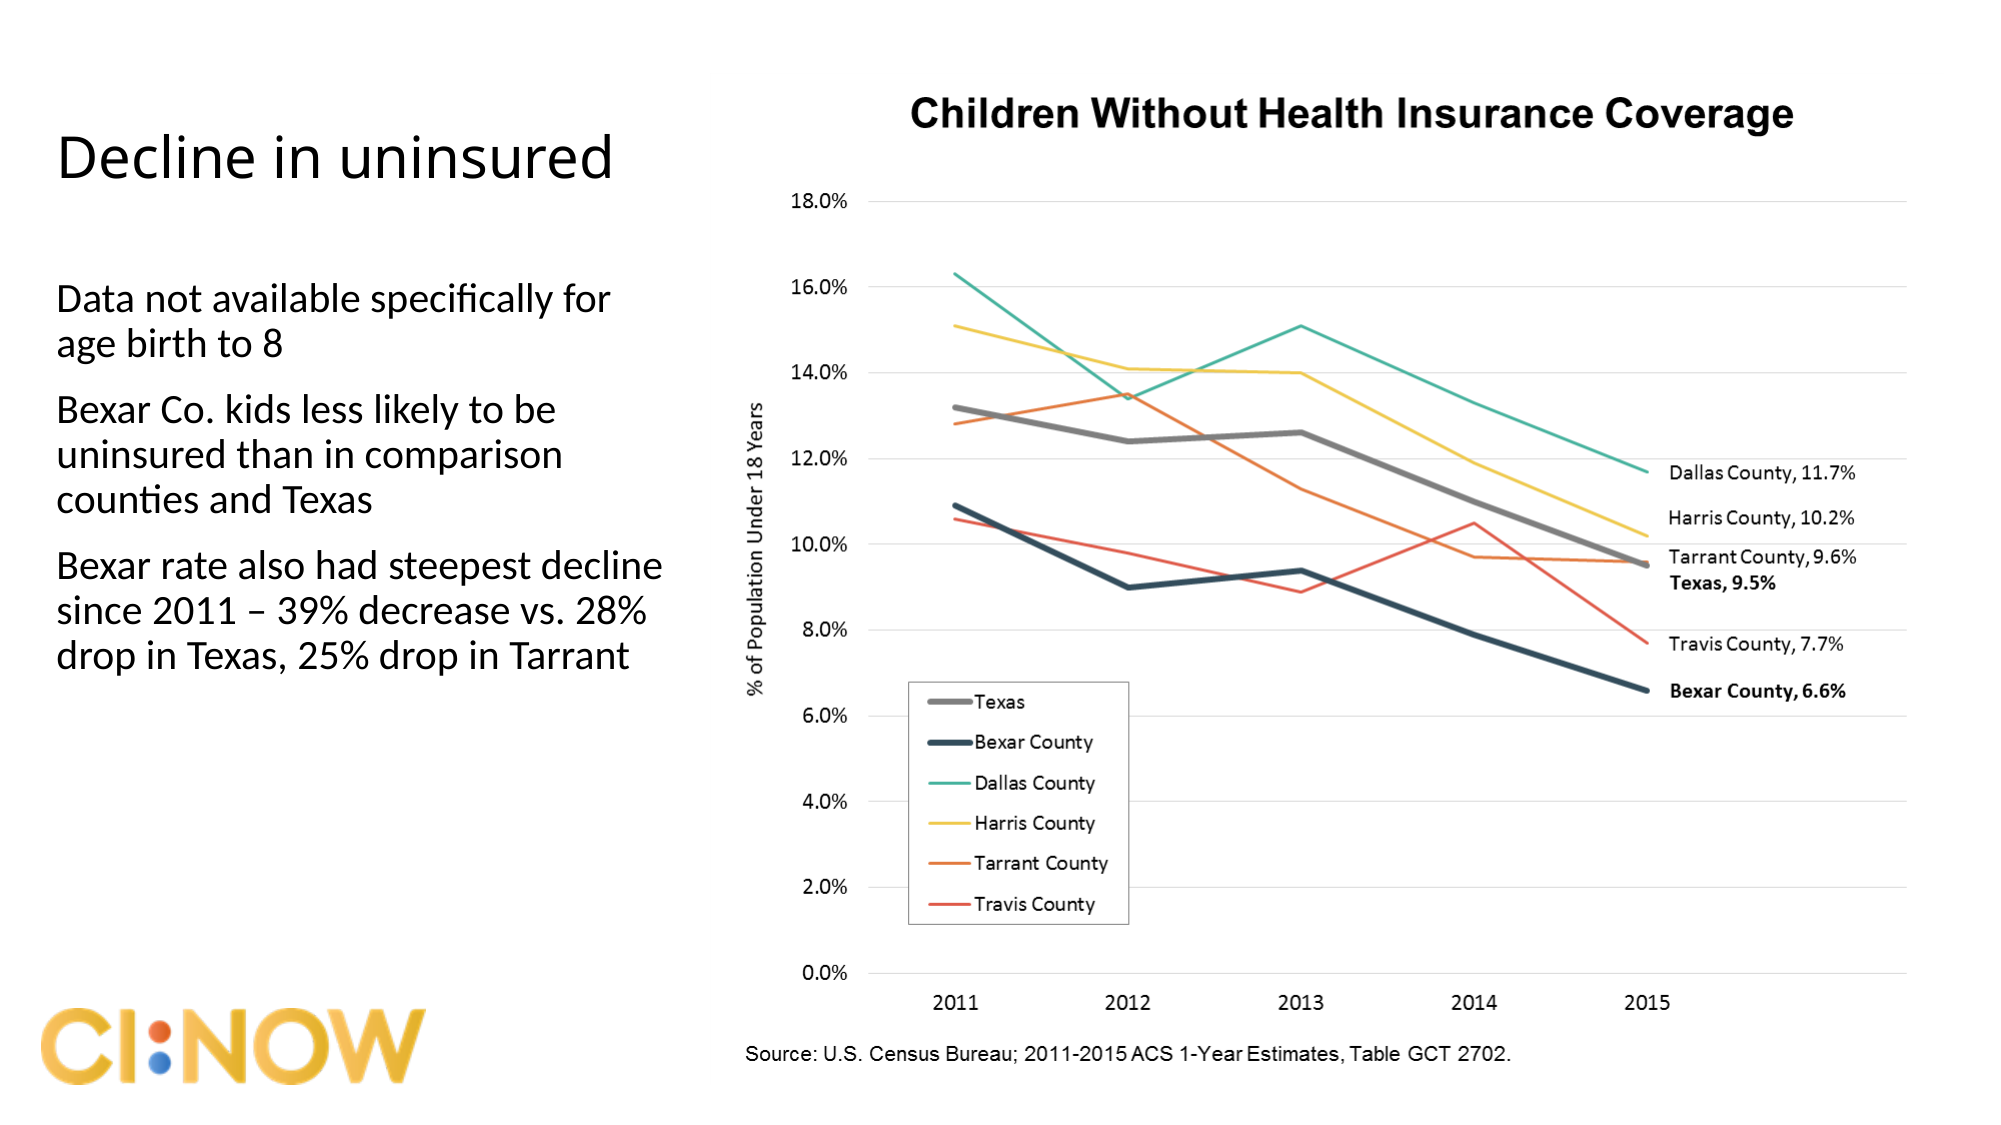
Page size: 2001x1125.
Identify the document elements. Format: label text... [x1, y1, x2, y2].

picture [709, 72, 1944, 1085]
picture [41, 1008, 426, 1085]
list Data not available specifically for age birth to 8 Bexar Co. kids less likely to be uninsured than in comparison counties and Texas Bexar rate also had steepest decline since 2011 – 39% decrease vs. 28% drop in Texas, 25% drop in Tarrant [41, 198, 687, 980]
title Decline in uninsured [41, 73, 687, 198]
